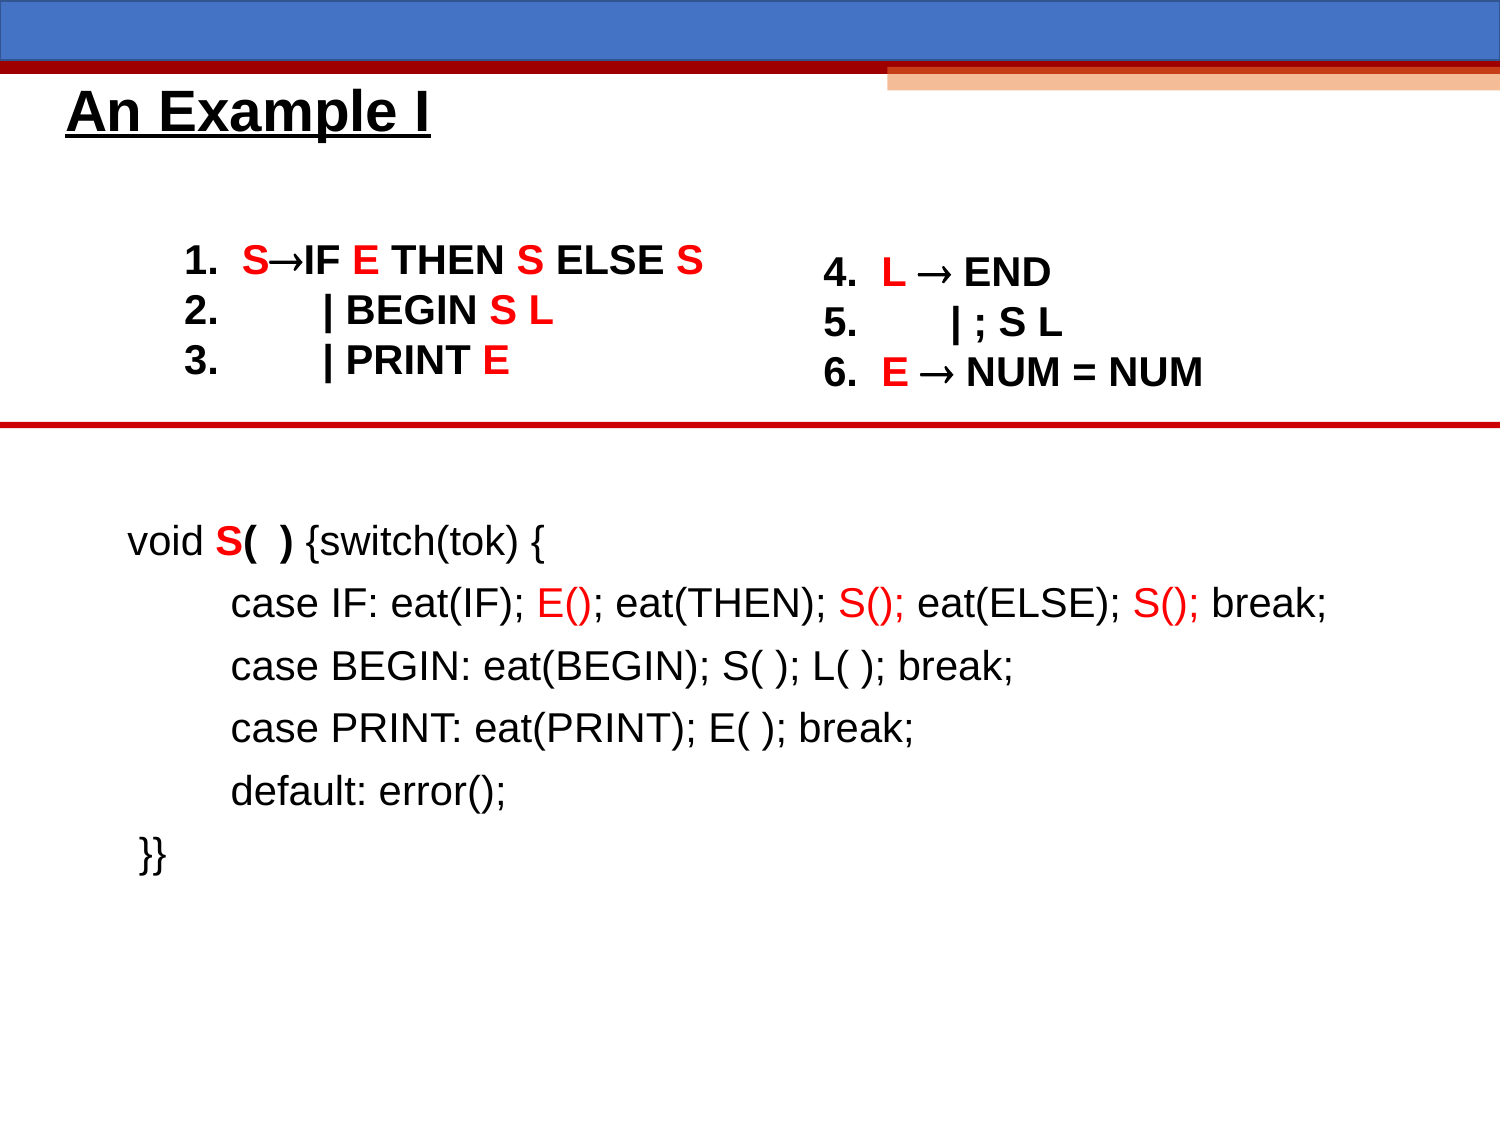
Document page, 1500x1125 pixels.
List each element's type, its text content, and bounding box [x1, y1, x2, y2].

title An Example I [50, 62, 1400, 163]
text_box 4. L  END 5. | ; S L 6. E  NUM = NUM [808, 237, 1231, 403]
text_box void S( ) {switch(tok) { case IF: eat(IF); E(); eat(THEN); S(); eat(ELSE); S(); break; case BEGIN: eat(BEGIN); S( ); L( ); break; case PRINT: eat(PRINT); E( ); break; default: error(); }} [112, 493, 1441, 934]
text_box 1. SIF E THEN S ELSE S 2. | BEGIN S L 3. | PRINT E [169, 224, 719, 390]
